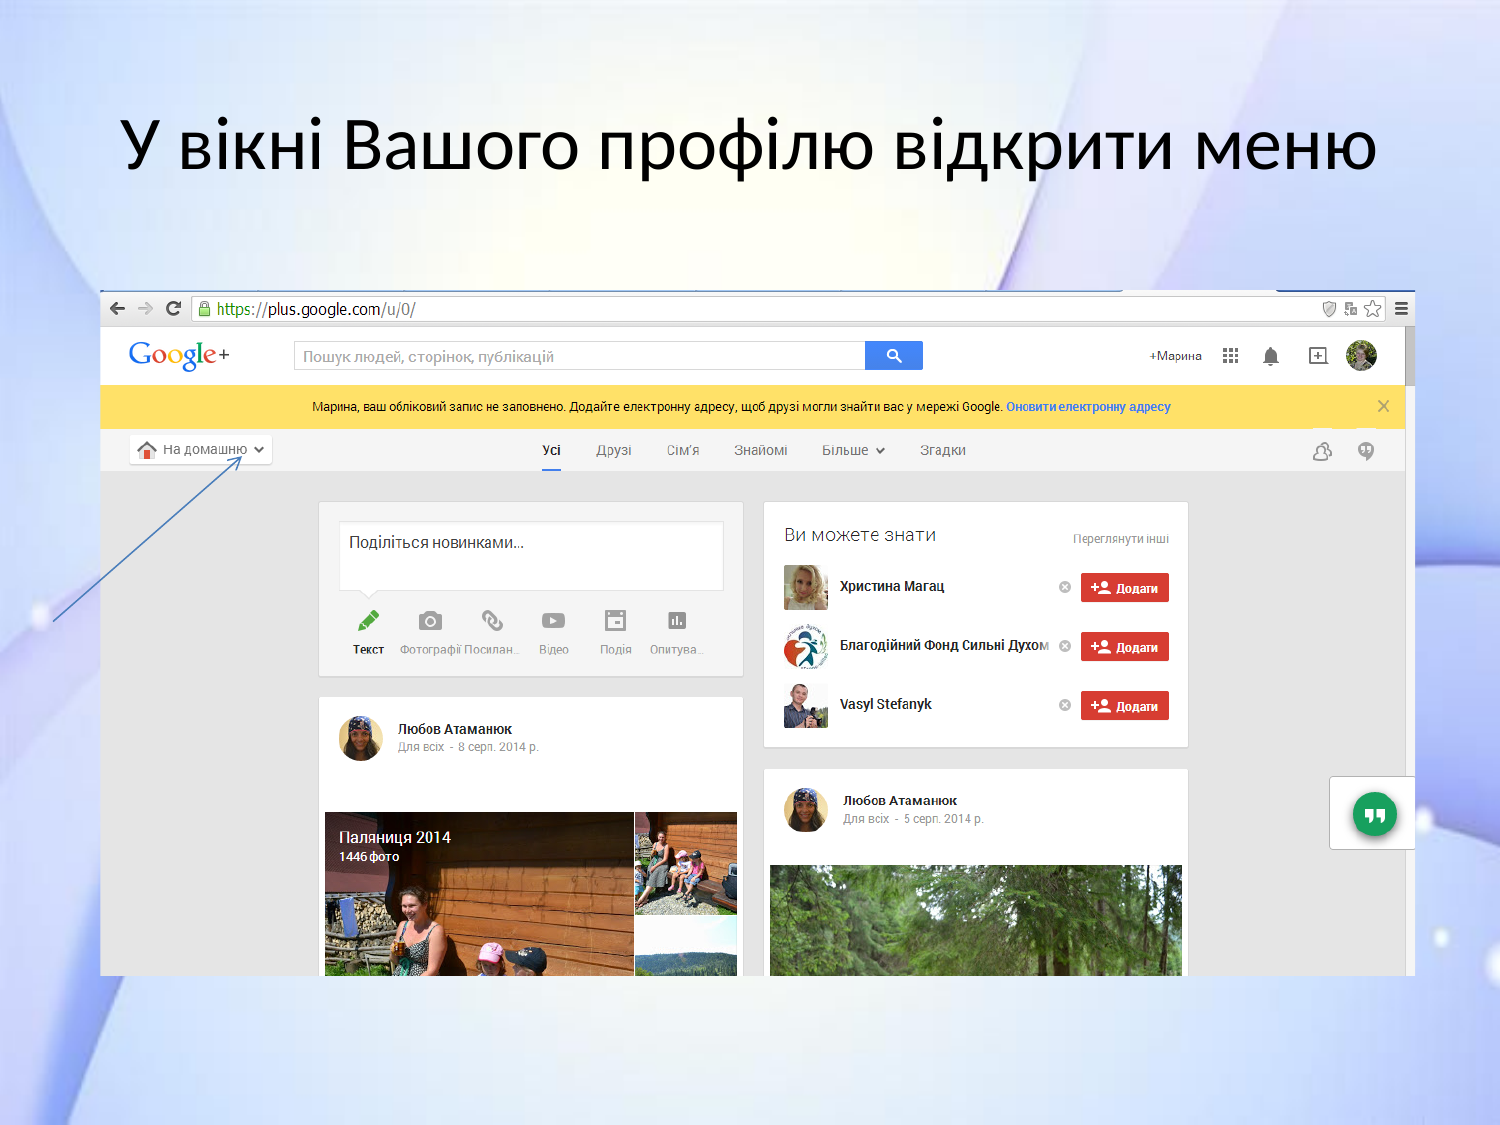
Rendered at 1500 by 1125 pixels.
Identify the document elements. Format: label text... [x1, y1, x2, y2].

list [100, 290, 1416, 977]
picture [0, 0, 1500, 1125]
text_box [52, 455, 243, 622]
title У вікні Вашого профілю відкрити меню [75, 45, 1425, 233]
